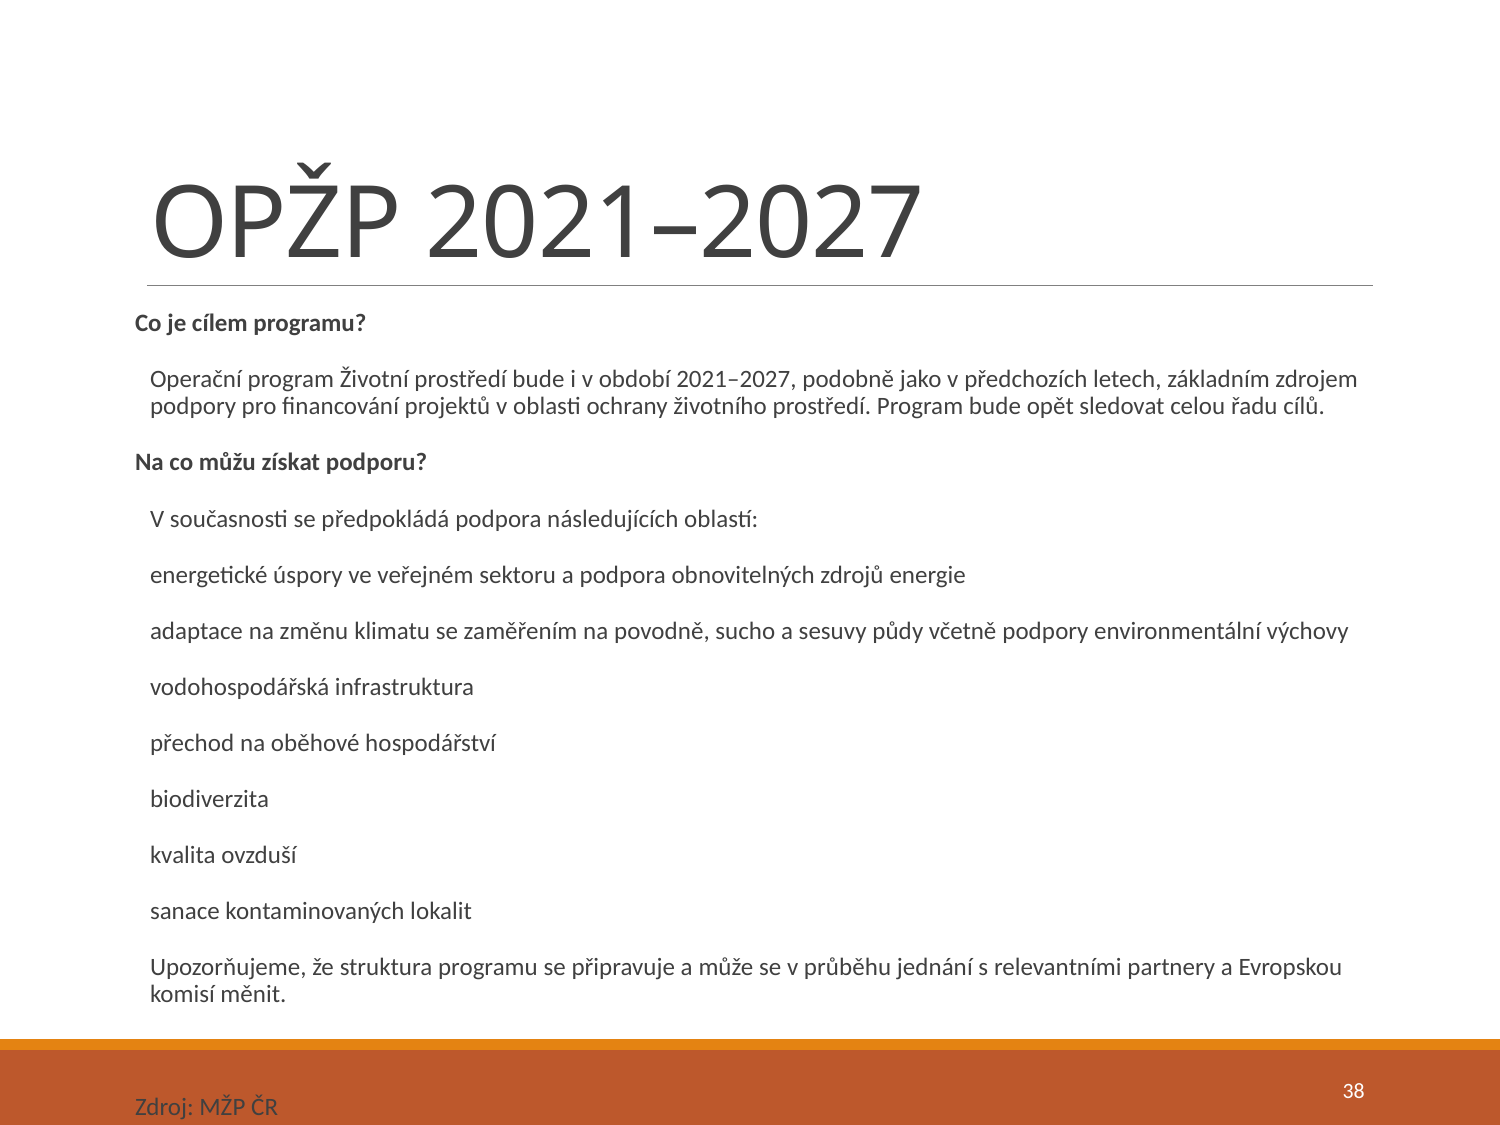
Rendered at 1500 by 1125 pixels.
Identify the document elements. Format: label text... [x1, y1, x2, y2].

list Co je cílem programu? Operační program Životní prostředí bude i v období 2021–2027, podobně jako v předchozích letech, základním zdrojem podpory pro financování projektů v oblasti ochrany životního prostředí. Program bude opět sledovat celou řadu cílů. Na co můžu získat podporu? V současnosti se předpokládá podpora následujících oblastí: energetické úspory ve veřejném sektoru a podpora obnovitelných zdrojů energie adaptace na změnu klimatu se zaměřením na povodně, sucho a sesuvy půdy včetně podpory environmentální výchovy vodohospodářská infrastruktura přechod na oběhové hospodářství biodiverzita kvalita ovzduší sanace kontaminovaných lokalit Upozorňujeme, že struktura programu se připravuje a může se v průběhu jednání s relevantními partnery a Evropskou komisí měnit. Zdroj: MŽP ČR [135, 302, 1373, 963]
slide_number 38 [1218, 1059, 1380, 1120]
title OPŽP 2021–2027 [135, 47, 1373, 285]
